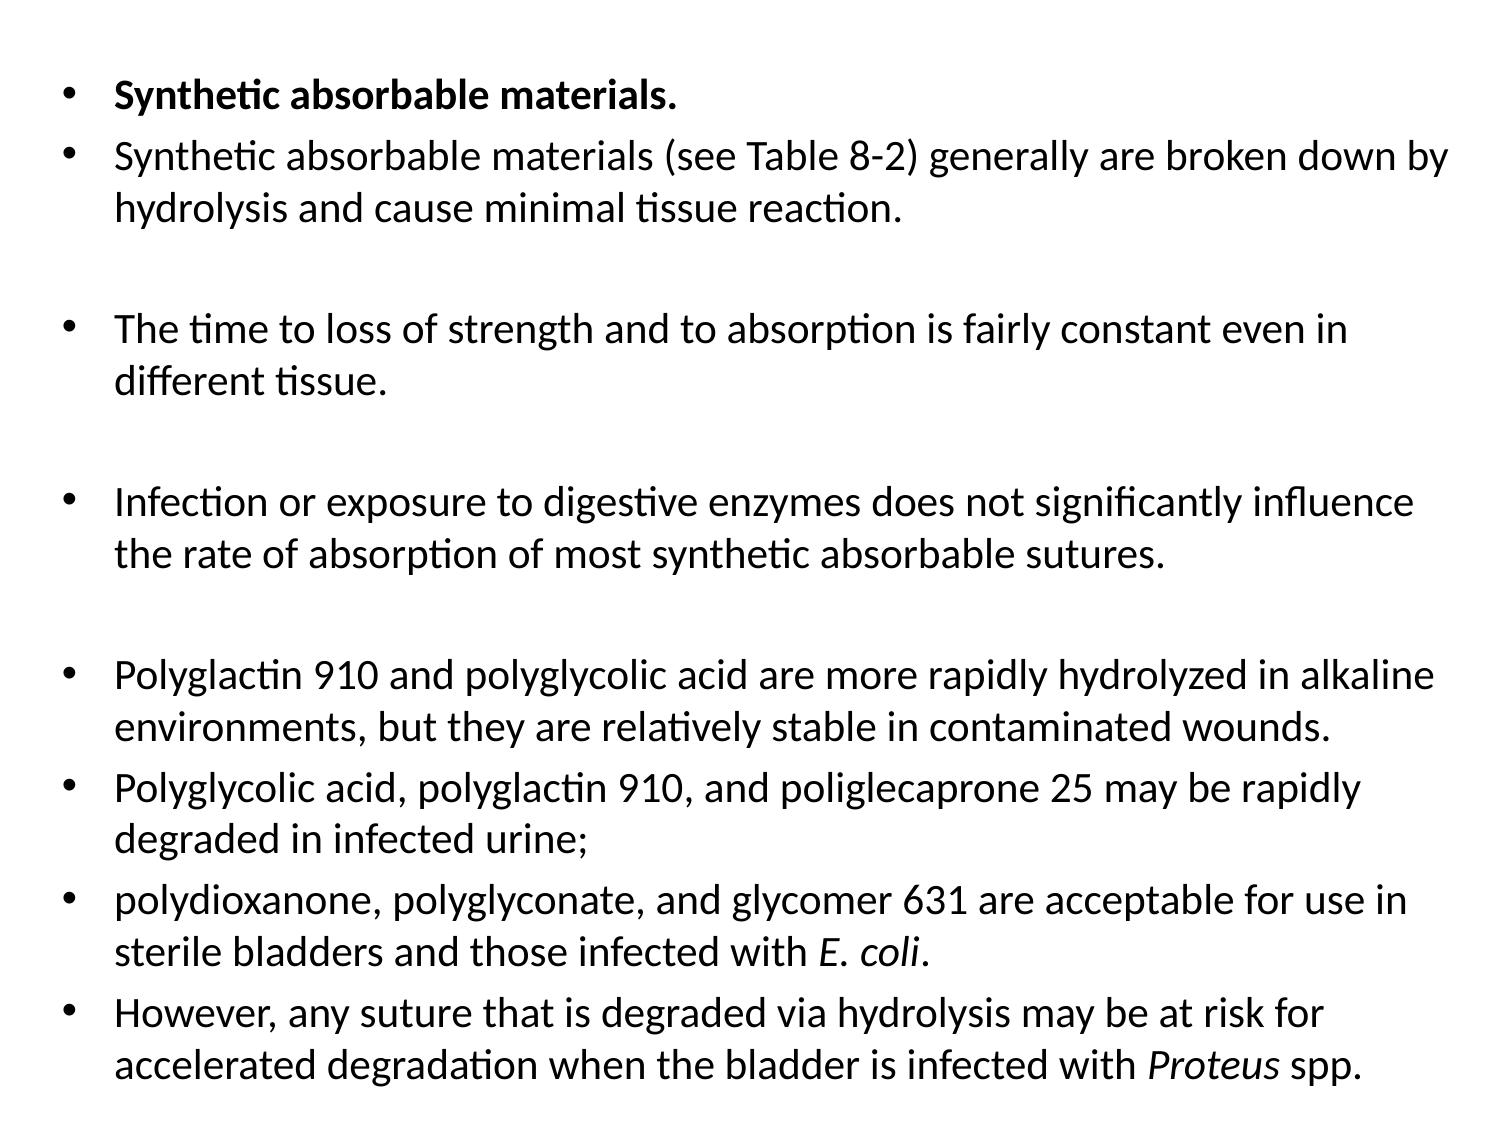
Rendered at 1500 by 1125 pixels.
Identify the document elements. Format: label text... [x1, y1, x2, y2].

list Synthetic absorbable materials. Synthetic absorbable materials (see Table 8-2) generally are broken down by hydrolysis and cause minimal tissue reaction. The time to loss of strength and to absorption is fairly constant even in different tissue. Infection or exposure to digestive enzymes does not significantly influence the rate of absorption of most synthetic absorbable sutures. Polyglactin 910 and polyglycolic acid are more rapidly hydrolyzed in alkaline environments, but they are relatively stable in contaminated wounds. Polyglycolic acid, polyglactin 910, and poliglecaprone 25 may be rapidly degraded in infected urine; polydioxanone, polyglyconate, and glycomer 631 are acceptable for use in sterile bladders and those infected with E. coli. However, any suture that is degraded via hydrolysis may be at risk for accelerated degradation when the bladder is infected with Proteus spp. [46, 58, 1465, 1125]
